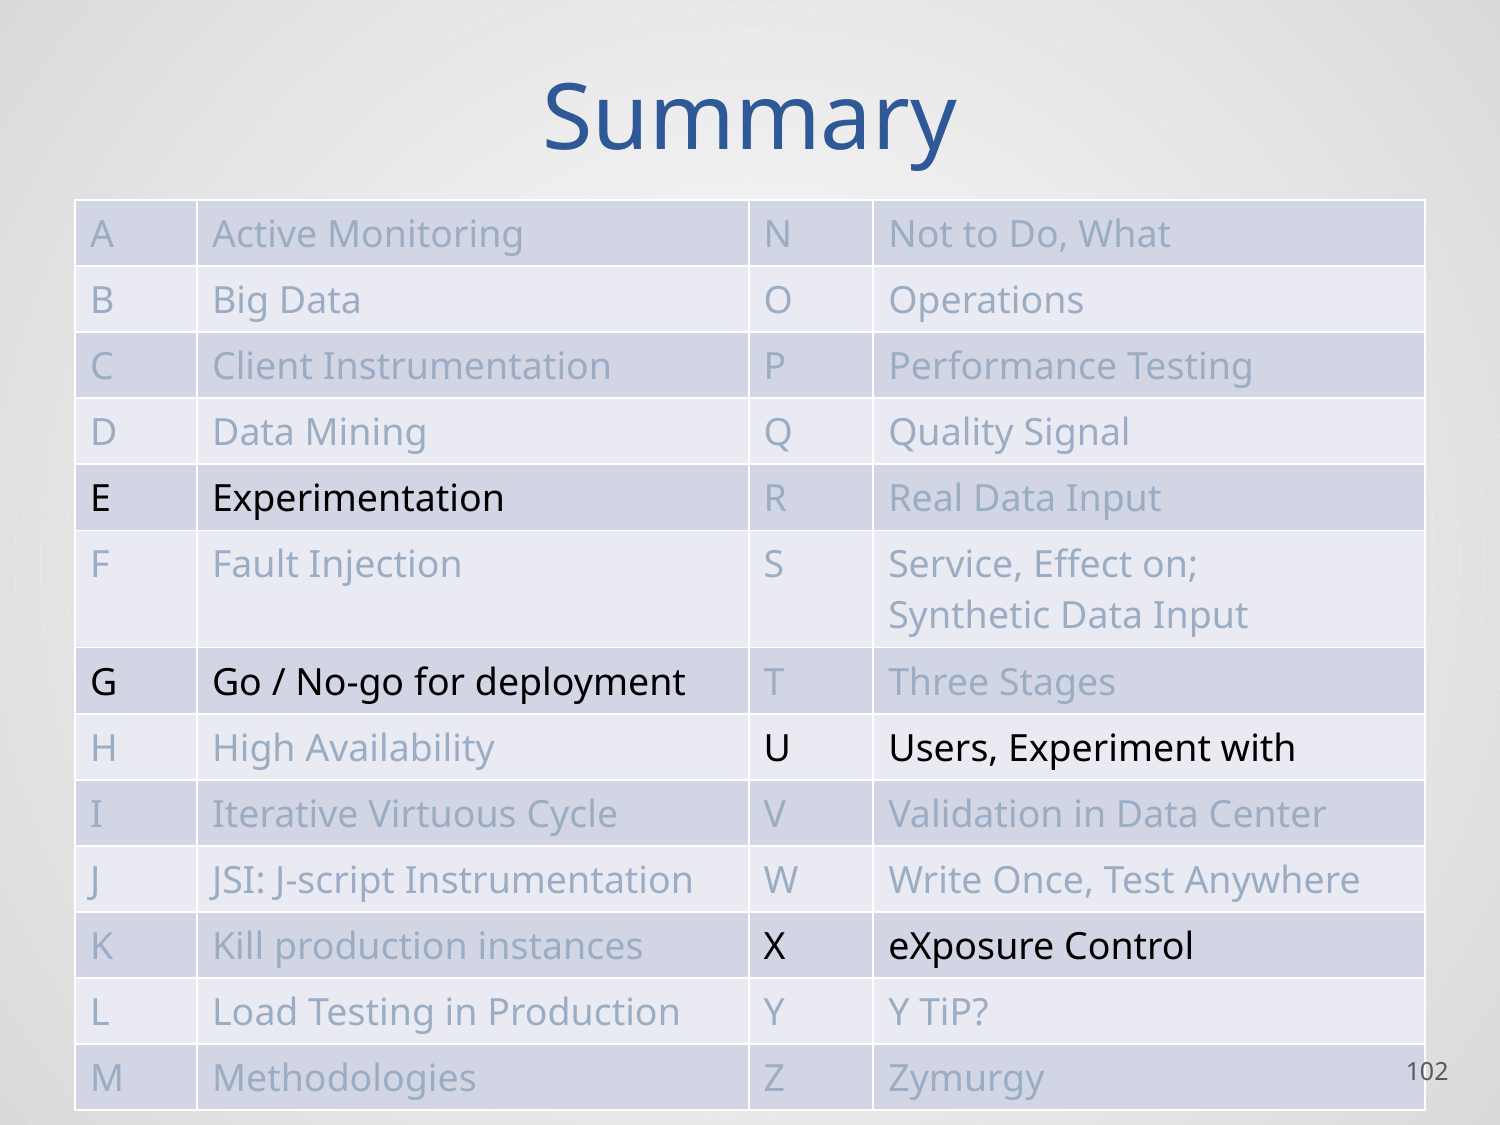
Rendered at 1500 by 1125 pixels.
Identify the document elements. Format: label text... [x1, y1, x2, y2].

table_cell Q [750, 399, 872, 463]
slide_number 102 [1401, 1042, 1494, 1103]
table_cell V [750, 781, 872, 845]
table_header Active Monitoring [198, 201, 748, 265]
table_header N [750, 201, 872, 265]
table_cell Users, Experiment with [874, 715, 1424, 779]
table_cell Data Mining [198, 399, 748, 463]
table_cell Write Once, Test Anywhere [874, 847, 1424, 911]
table_cell X [750, 913, 872, 977]
table_cell M [76, 1045, 196, 1109]
table_cell Load Testing in Production [198, 979, 748, 1043]
table_cell U [750, 715, 872, 779]
table_cell B [76, 267, 196, 331]
table_cell JSI: J-script Instrumentation [198, 847, 748, 911]
table_cell R [750, 465, 872, 530]
table_header Not to Do, What [874, 201, 1424, 265]
table_cell P [750, 333, 872, 397]
table_cell W [750, 847, 872, 911]
table_cell Quality Signal [874, 399, 1424, 463]
table_cell F [76, 531, 196, 647]
table_cell Kill production instances [198, 913, 748, 977]
table_cell Iterative Virtuous Cycle [198, 781, 748, 845]
table_cell Fault Injection [198, 531, 748, 647]
table_cell E [76, 465, 196, 530]
table_cell L [76, 979, 196, 1043]
table_cell Validation in Data Center [874, 781, 1424, 845]
table_cell D [76, 399, 196, 463]
table_cell eXposure Control [874, 913, 1424, 977]
table_cell High Availability [198, 715, 748, 779]
table_cell O [750, 267, 872, 331]
table_cell Big Data [198, 267, 748, 331]
table_cell G [76, 648, 196, 713]
table_cell J [76, 847, 196, 911]
table_cell K [76, 913, 196, 977]
table_cell Real Data Input [874, 465, 1424, 530]
title Summary [75, 12, 1425, 175]
table_cell Y [750, 979, 872, 1043]
table_cell H [76, 715, 196, 779]
table_cell Experimentation [198, 465, 748, 530]
table_cell Y TiP? [874, 979, 1424, 1043]
table_cell Operations [874, 267, 1424, 331]
table_cell Client Instrumentation [198, 333, 748, 397]
table_cell I [76, 781, 196, 845]
table_header A [76, 201, 196, 265]
table_cell Go / No-go for deployment [198, 648, 748, 713]
table_cell Three Stages [874, 648, 1424, 713]
table_cell Methodologies [198, 1045, 748, 1109]
table_cell Z [750, 1045, 872, 1109]
table_cell Performance Testing [874, 333, 1424, 397]
table_cell Zymurgy [874, 1045, 1424, 1109]
table_cell T [750, 648, 872, 713]
table_cell Service, Effect on; Synthetic Data Input [874, 531, 1424, 647]
table_cell S [750, 531, 872, 647]
table_cell C [76, 333, 196, 397]
